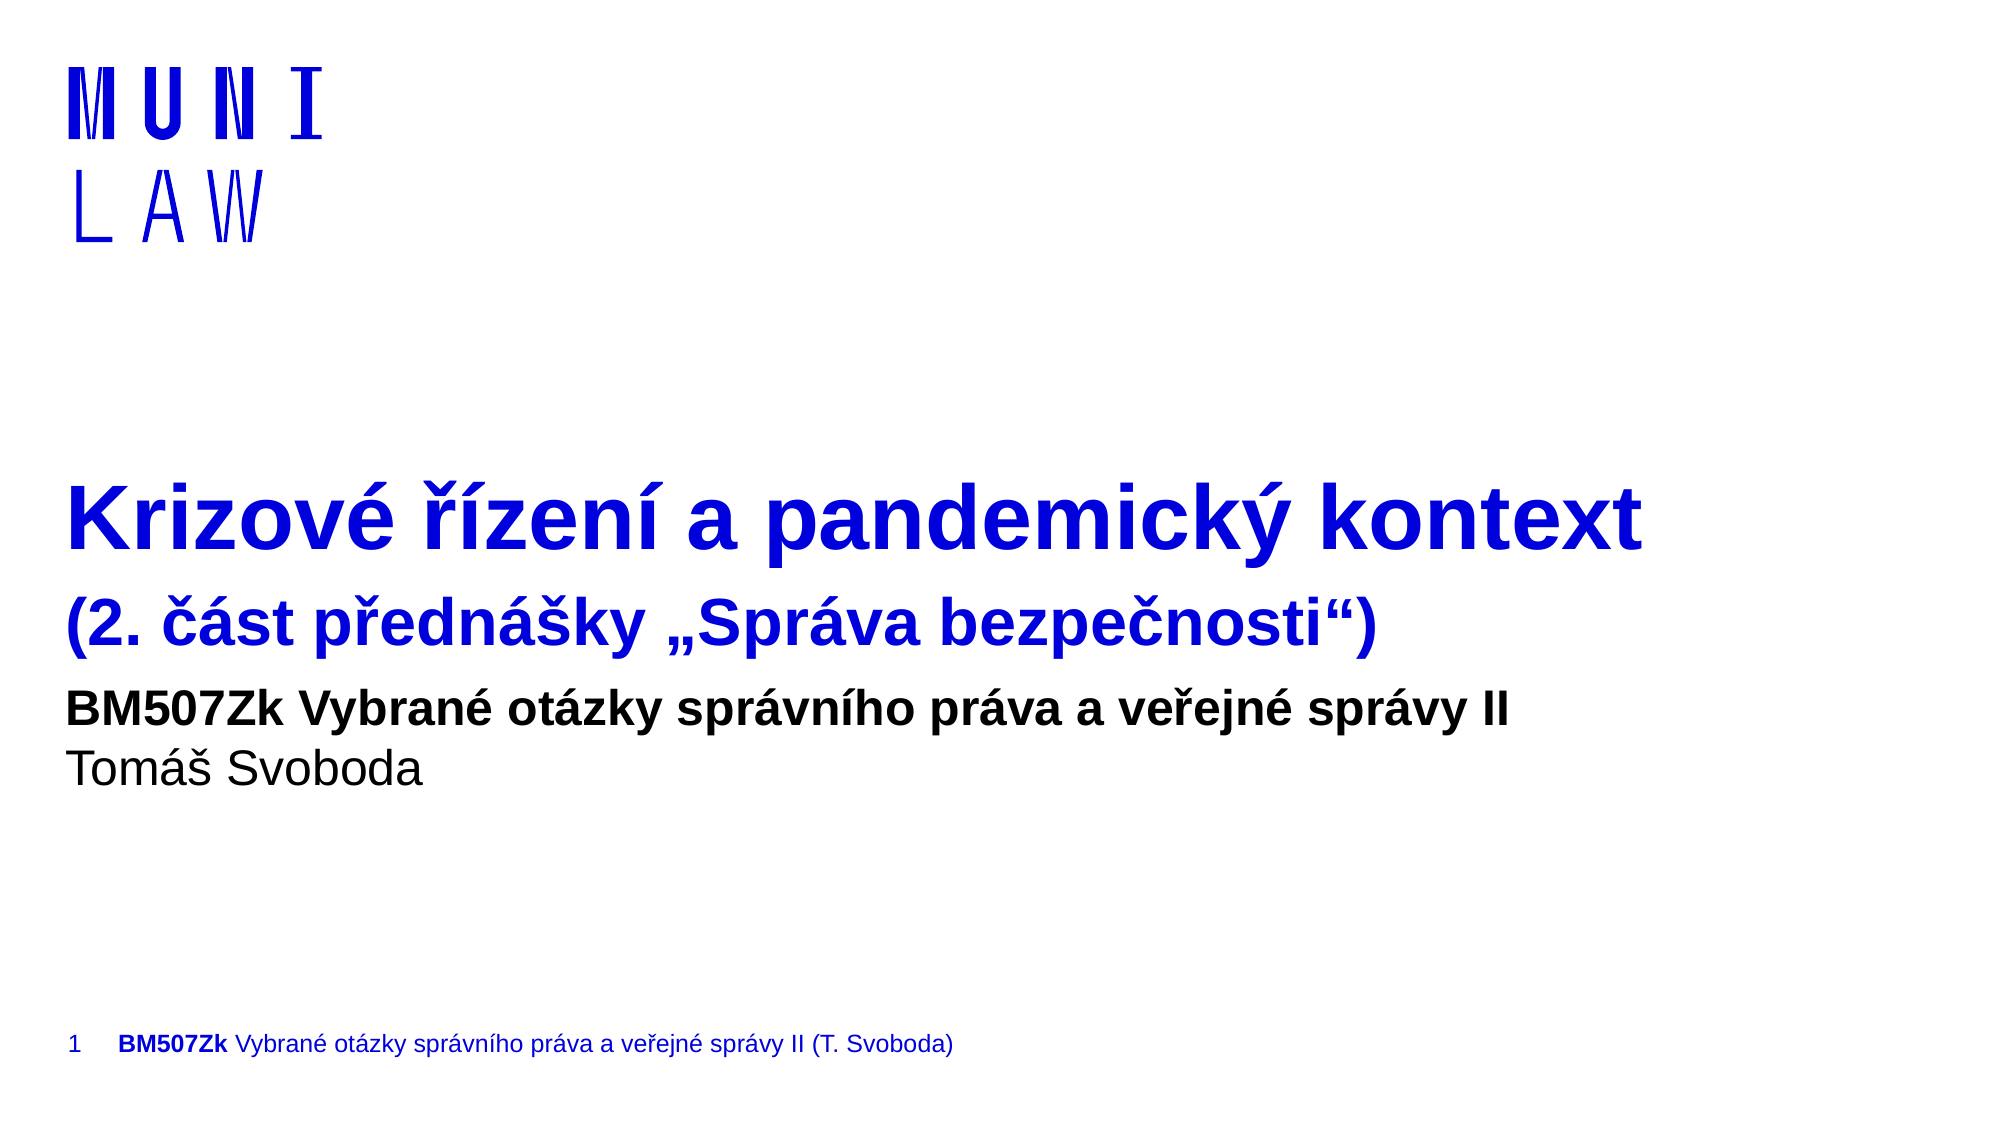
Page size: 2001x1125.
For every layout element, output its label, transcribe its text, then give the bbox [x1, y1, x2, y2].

footer BM507Zk Vybrané otázky správního práva a veřejné správy II (T. Svoboda) [118, 1021, 1418, 1063]
subtitle BM507Zk Vybrané otázky správního práva a veřejné správy II Tomáš Svoboda [65, 675, 1930, 790]
slide_number 1 [67, 1021, 110, 1063]
title Krizové řízení a pandemický kontext (2. část přednášky „Správa bezpečnosti“) [65, 475, 1930, 668]
